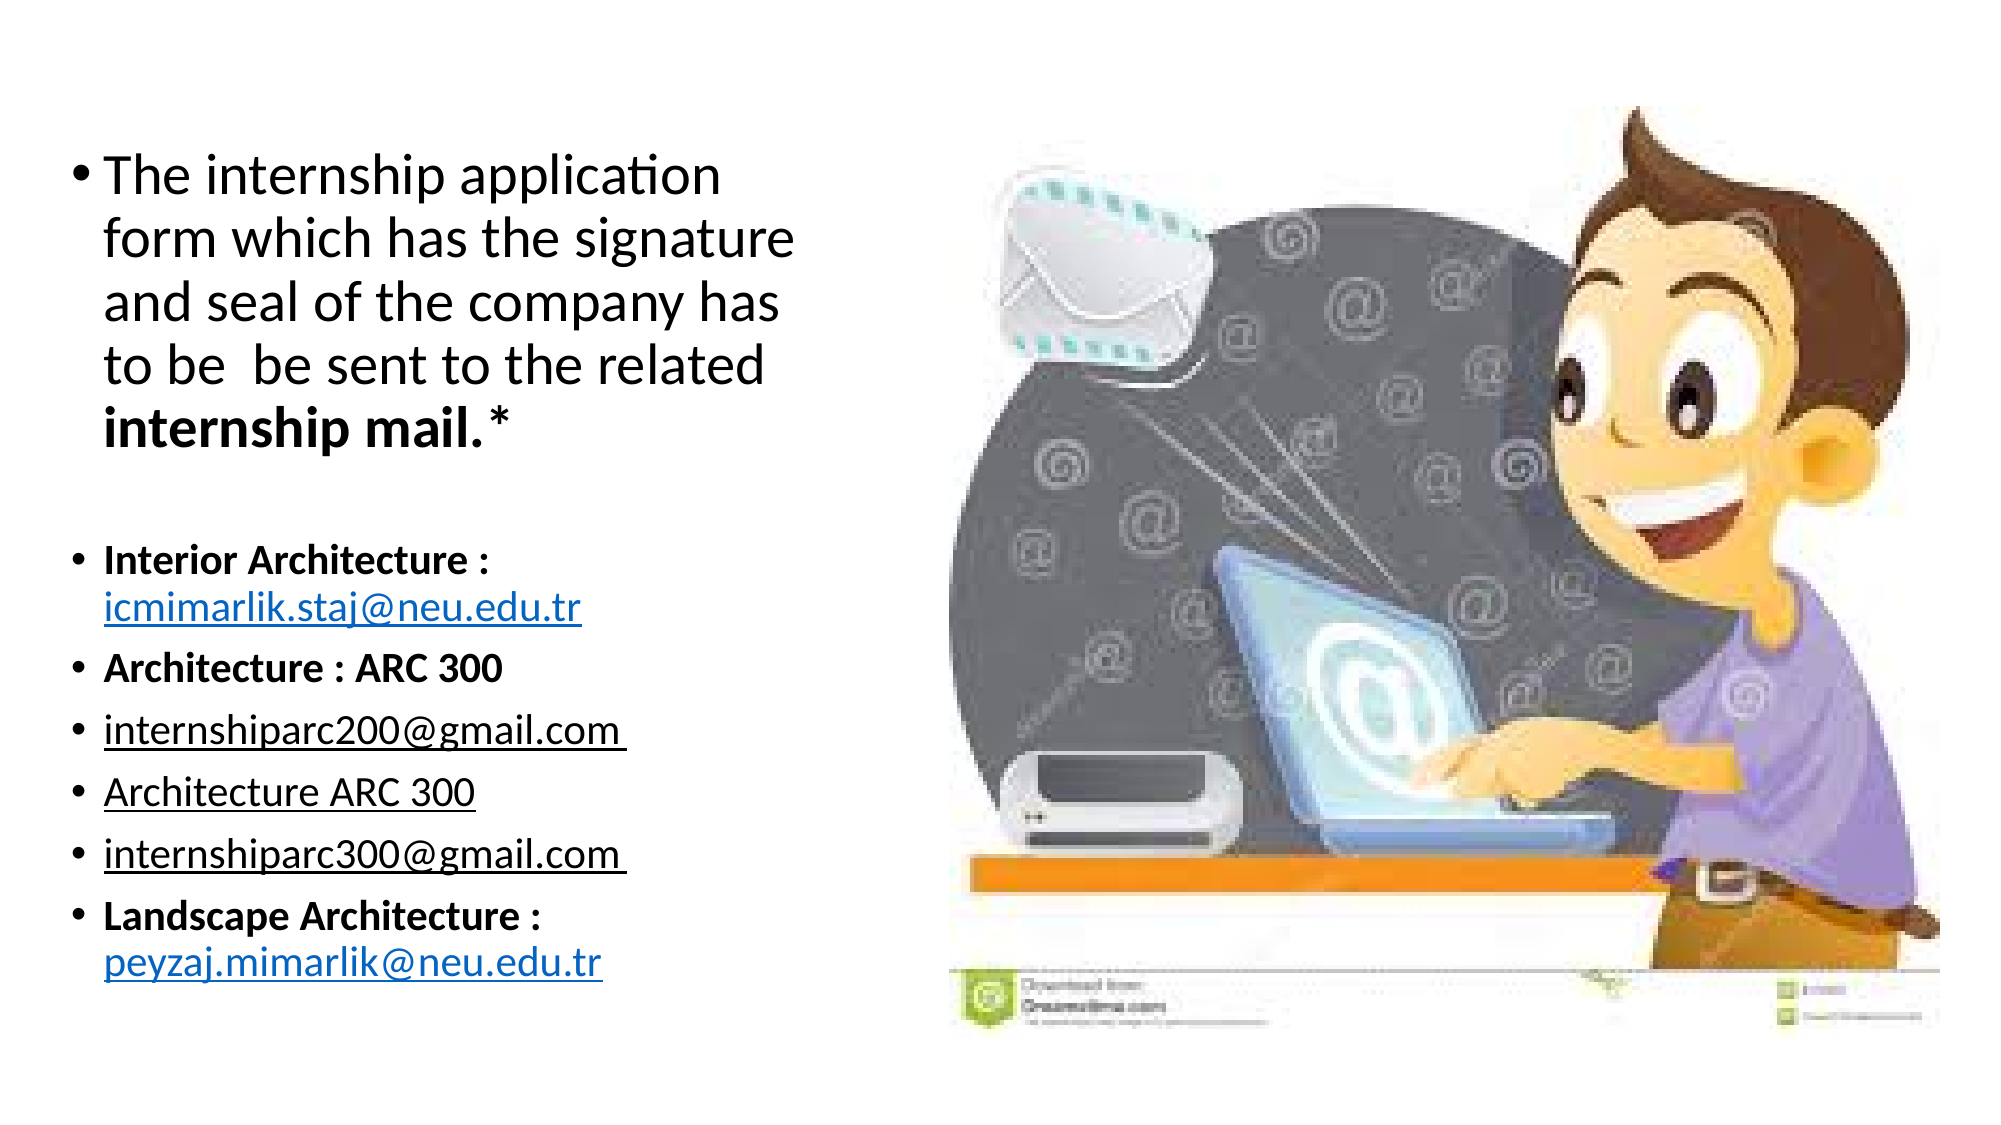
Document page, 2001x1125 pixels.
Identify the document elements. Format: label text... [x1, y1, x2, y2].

list The internship application form which has the signature and seal of the company has to be be sent to the related internship mail.* Interior Architecture : icmimarlik.staj@neu.edu.tr Architecture : ARC 300 internshiparc200@gmail.com Architecture ARC 300 internshiparc300@gmail.com Landscape Architecture : peyzaj.mimarlik@neu.edu.tr [56, 136, 821, 1038]
picture [949, 106, 1940, 1038]
